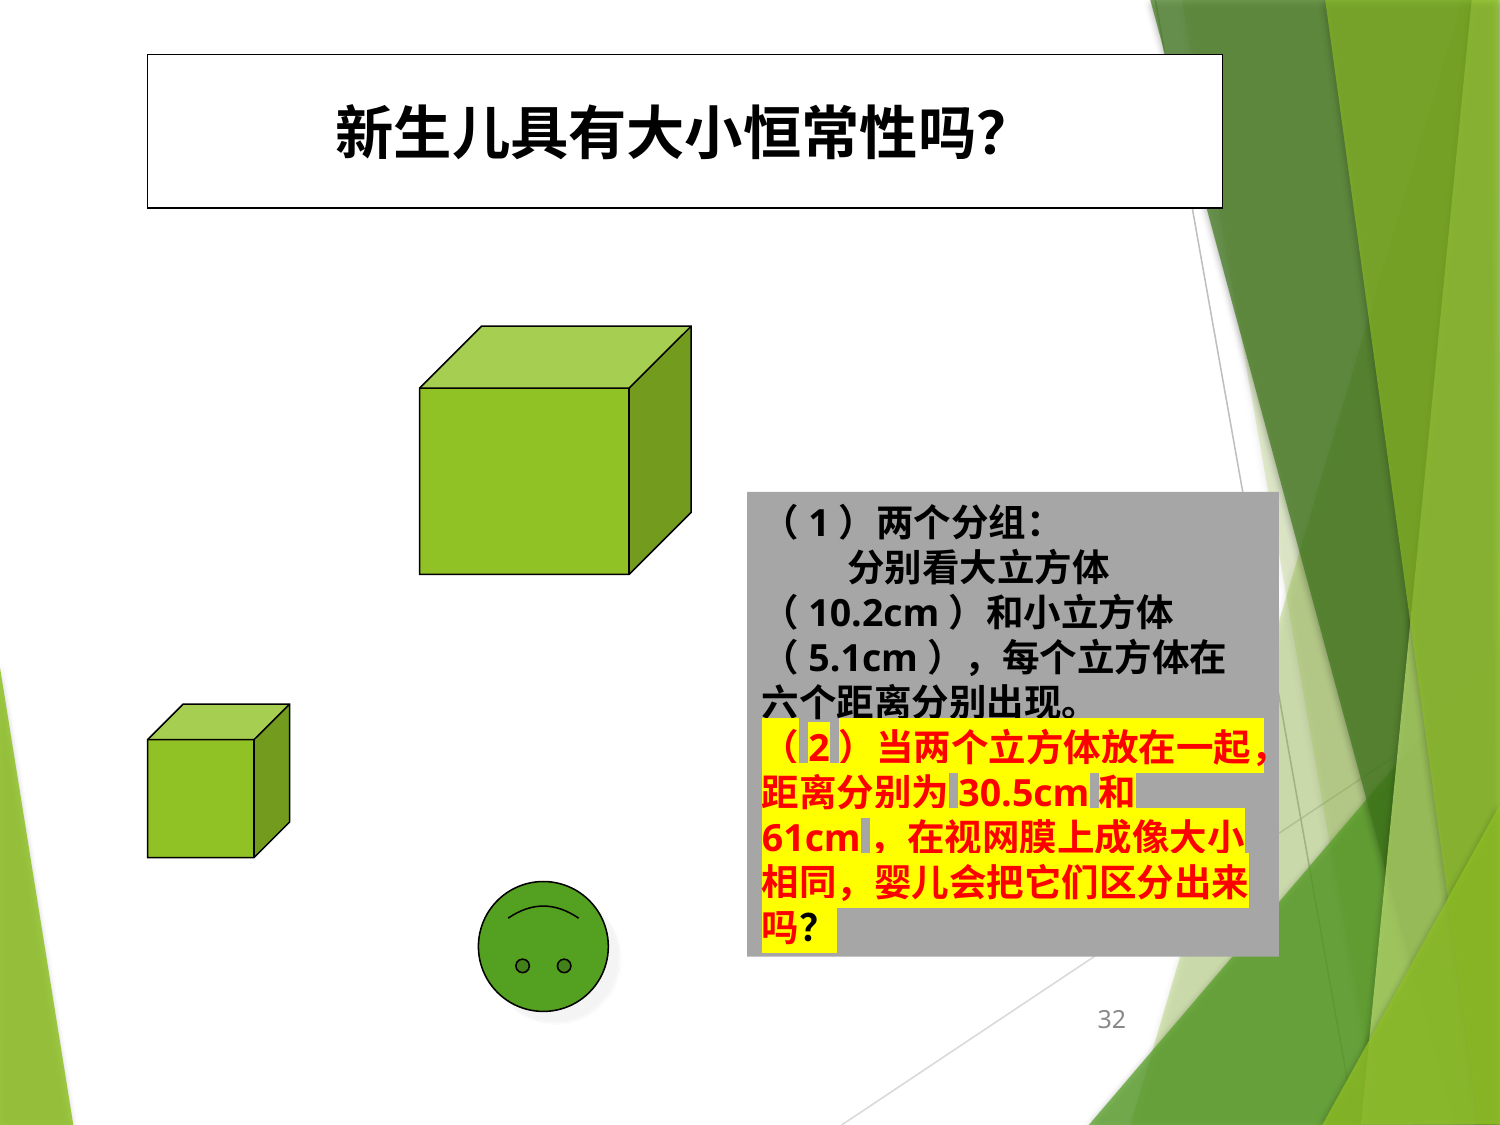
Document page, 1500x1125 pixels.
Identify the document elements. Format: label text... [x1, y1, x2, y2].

text_box （1）两个分组： 分别看大立方体（10.2cm）和小立方体（5.1cm），每个立方体在六个距离分别出现。 （2）当两个立方体放在一起，距离分别为30.5cm和61cm，在视网膜上成像大小相同，婴儿会把它们区分出来吗？ [747, 491, 1279, 957]
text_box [147, 325, 692, 1012]
slide_number 32 [1057, 991, 1142, 1051]
text_box 新生儿具有大小恒常性吗？ [147, 54, 1223, 208]
